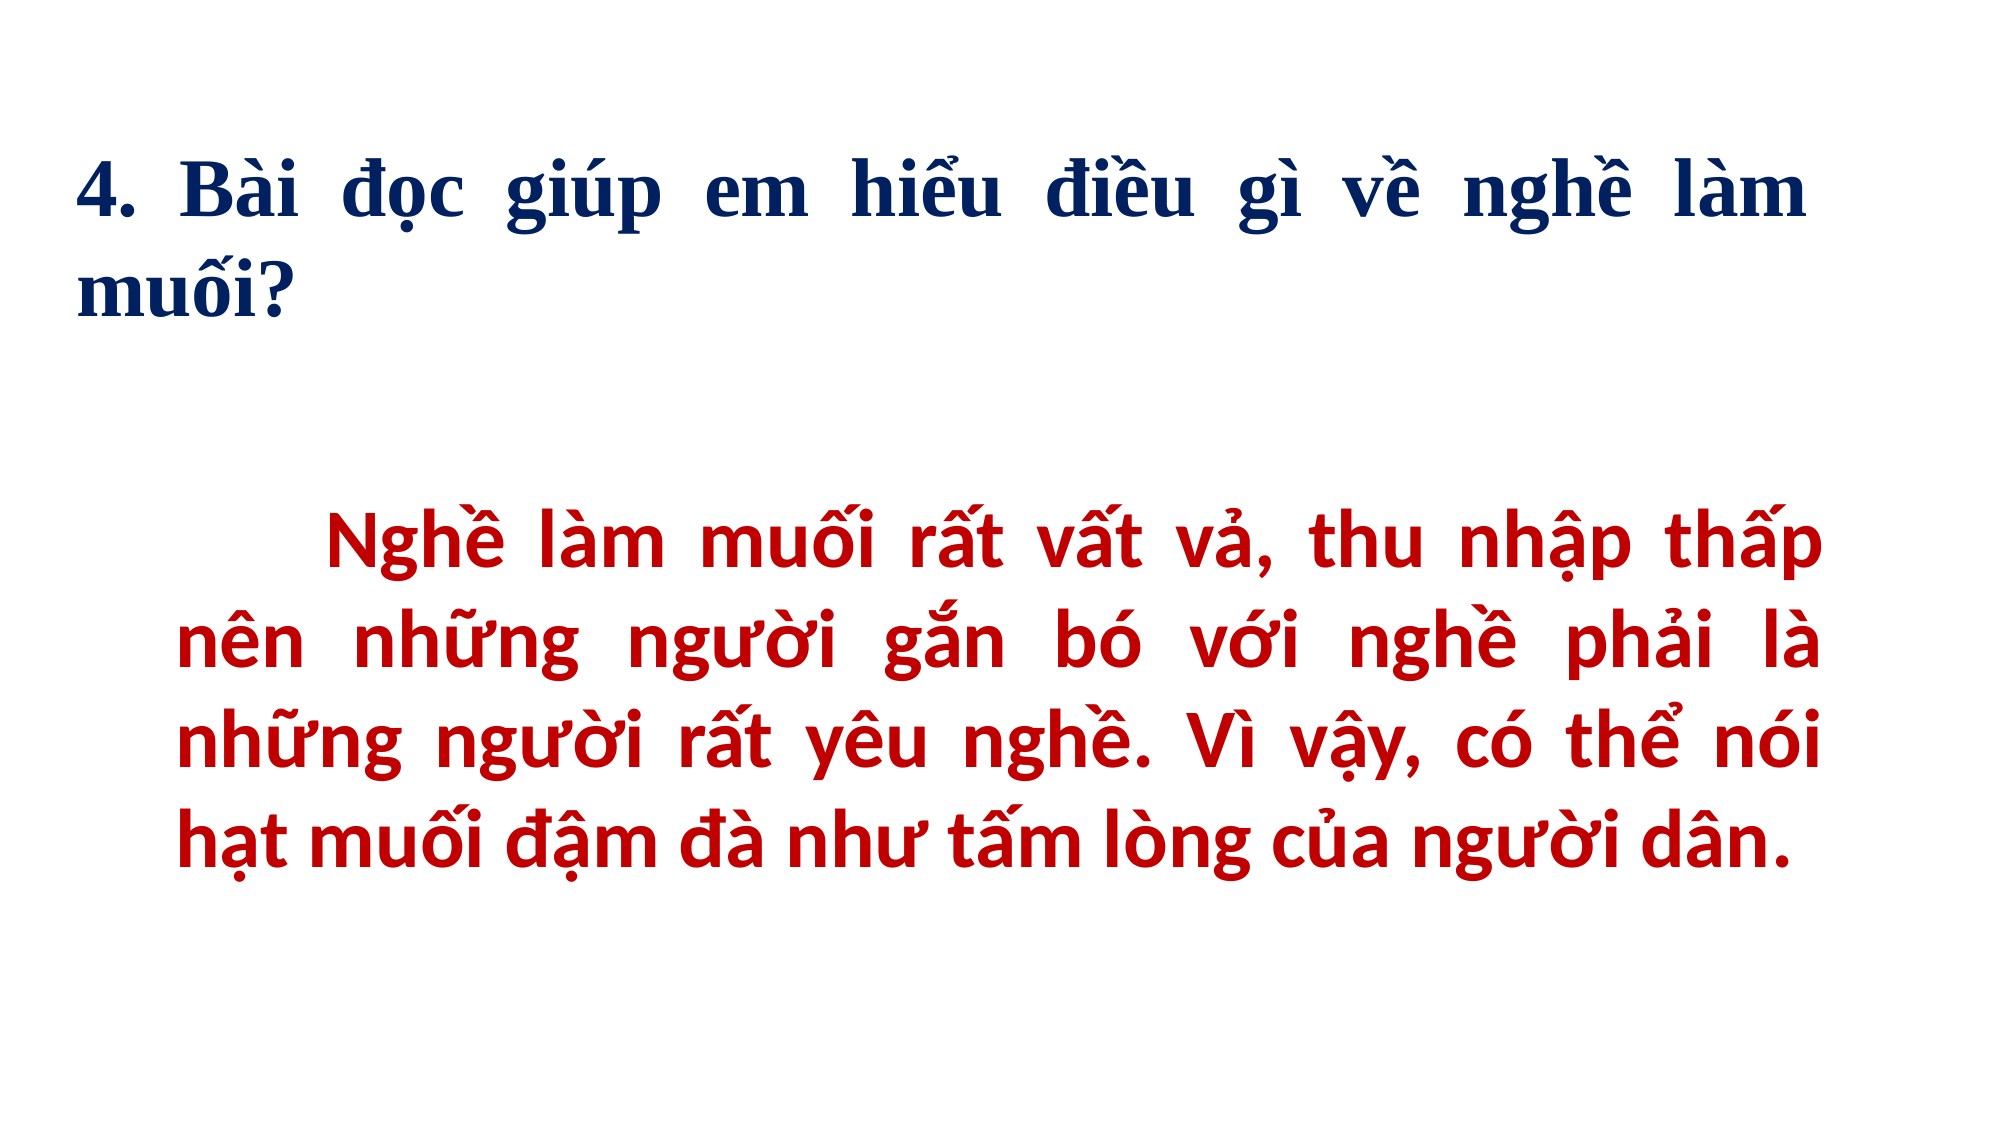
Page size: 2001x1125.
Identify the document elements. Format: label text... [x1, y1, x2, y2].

text_box Nghề làm muối rất vất vả, thu nhập thấp nên những người gắn bó với nghề phải là những người rất yêu nghề. Vì vậy, có thể nói hạt muối đậm đà như tấm lòng của người dân. [160, 476, 1840, 892]
text_box 4. Bài đọc giúp em hiểu điều gì về nghề làm muối? [61, 126, 1825, 341]
